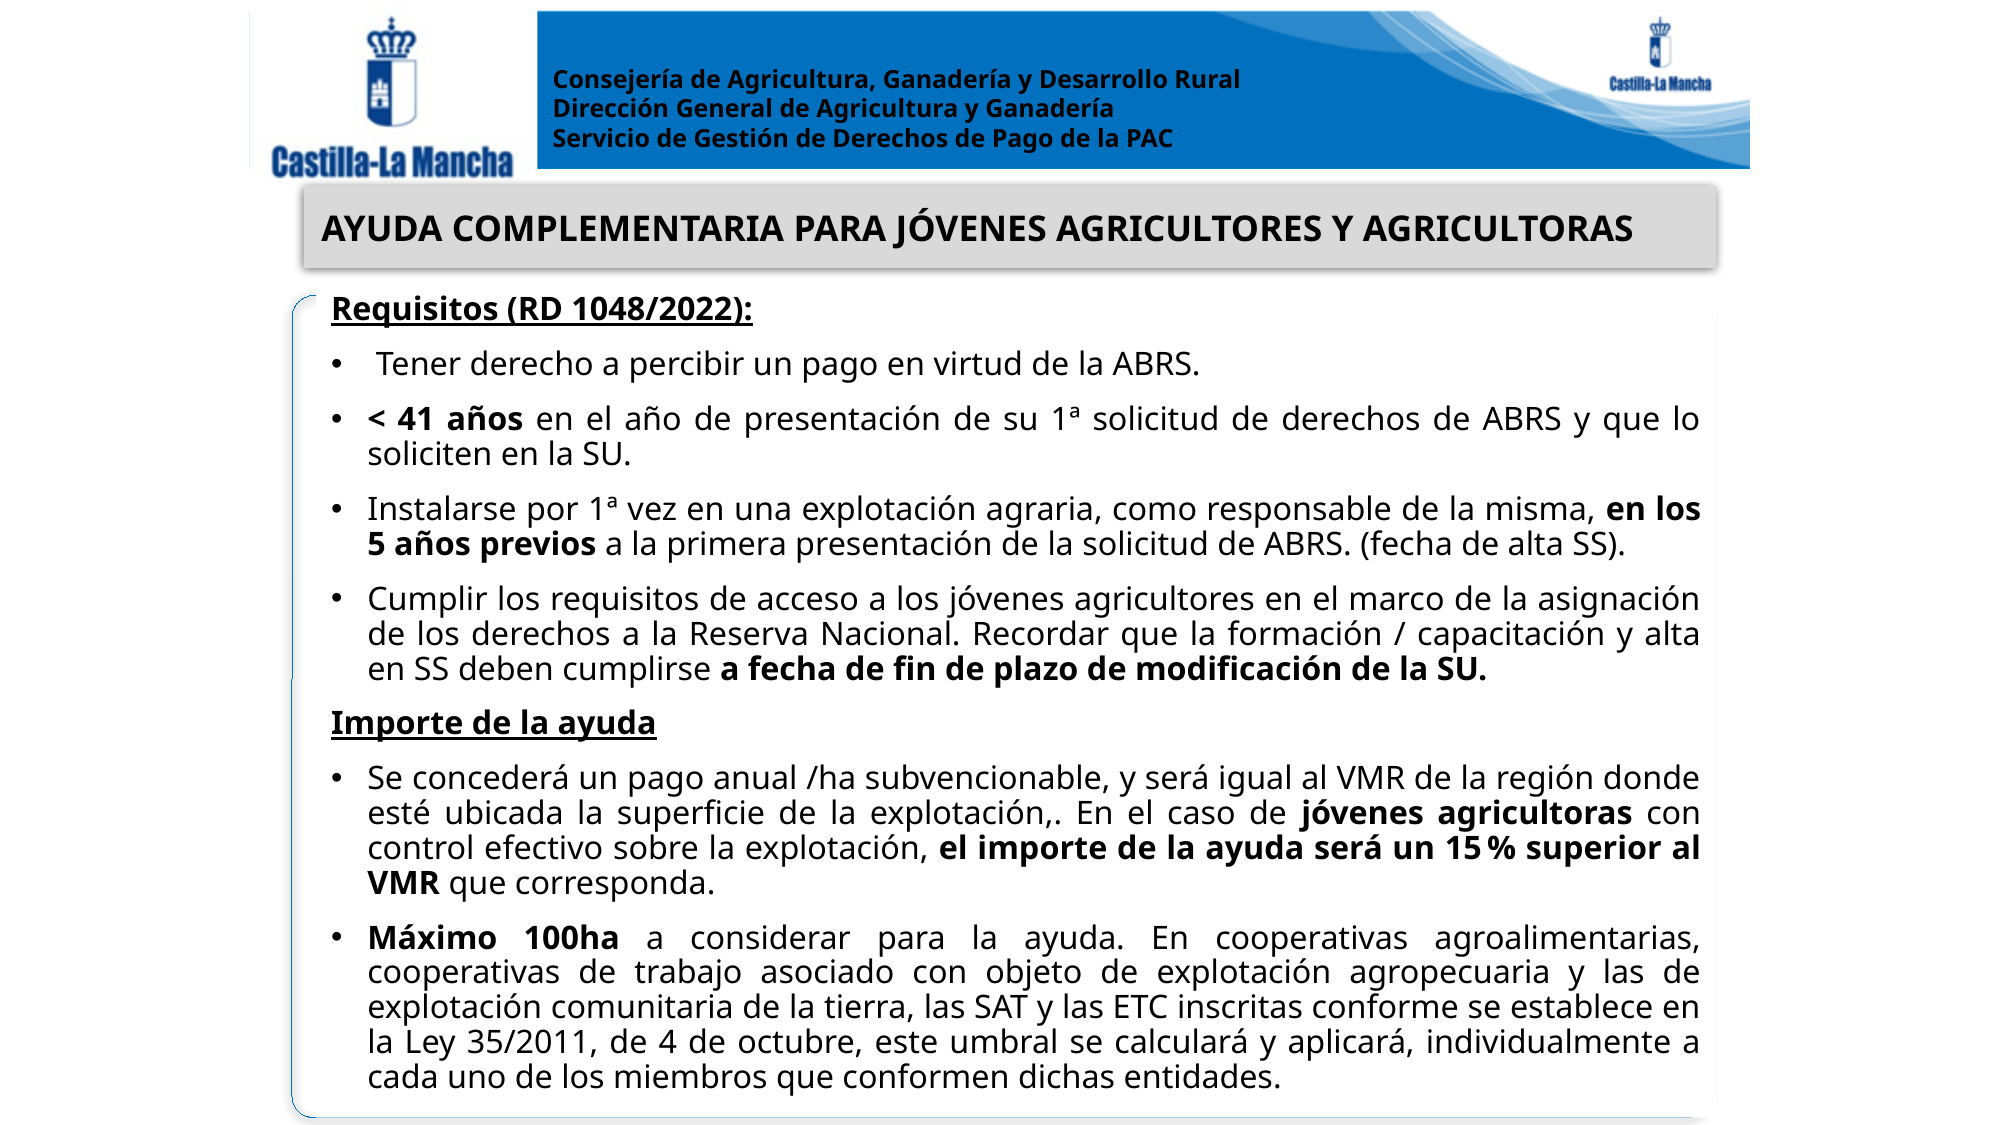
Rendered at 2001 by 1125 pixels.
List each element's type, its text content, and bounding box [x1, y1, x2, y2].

text_box [291, 295, 316, 1118]
picture [249, 3, 1750, 185]
list Requisitos (RD 1048/2022): Tener derecho a percibir un pago en virtud de la ABRS. < 41 años en el año de presentación de su 1ª solicitud de derechos de ABRS y que lo soliciten en la SU. Instalarse por 1ª vez en una explotación agraria, como responsable de la misma, en los 5 años previos a la primera presentación de la solicitud de ABRS. (fecha de alta SS). Cumplir los requisitos de acceso a los jóvenes agricultores en el marco de la asignación de los derechos a la Reserva Nacional. Recordar que la formación / capacitación y alta en SS deben cumplirse a fecha de fin de plazo de modificación de la SU. Importe de la ayuda Se concederá un pago anual /ha subvencionable, y será igual al VMR de la región donde esté ubicada la superficie de la explotación,. En el caso de jóvenes agricultoras con control efectivo sobre la explotación, el importe de la ayuda será un 15 % superior al VMR que corresponda. Máximo 100ha a considerar para la ayuda. En cooperativas agroalimentarias, cooperativas de trabajo asociado con objeto de explotación agropecuaria y las de explotación comunitaria de la tierra, las SAT y las ETC inscritas conforme se establece en la Ley 35/2011, de 4 de octubre, este umbral se calculará y aplicará, individualmente a cada uno de los miembros que conformen dichas entidades. [316, 285, 1717, 1118]
text_box AYUDA COMPLEMENTARIA PARA JÓVENES AGRICULTORES Y AGRICULTORAS [303, 185, 1717, 269]
